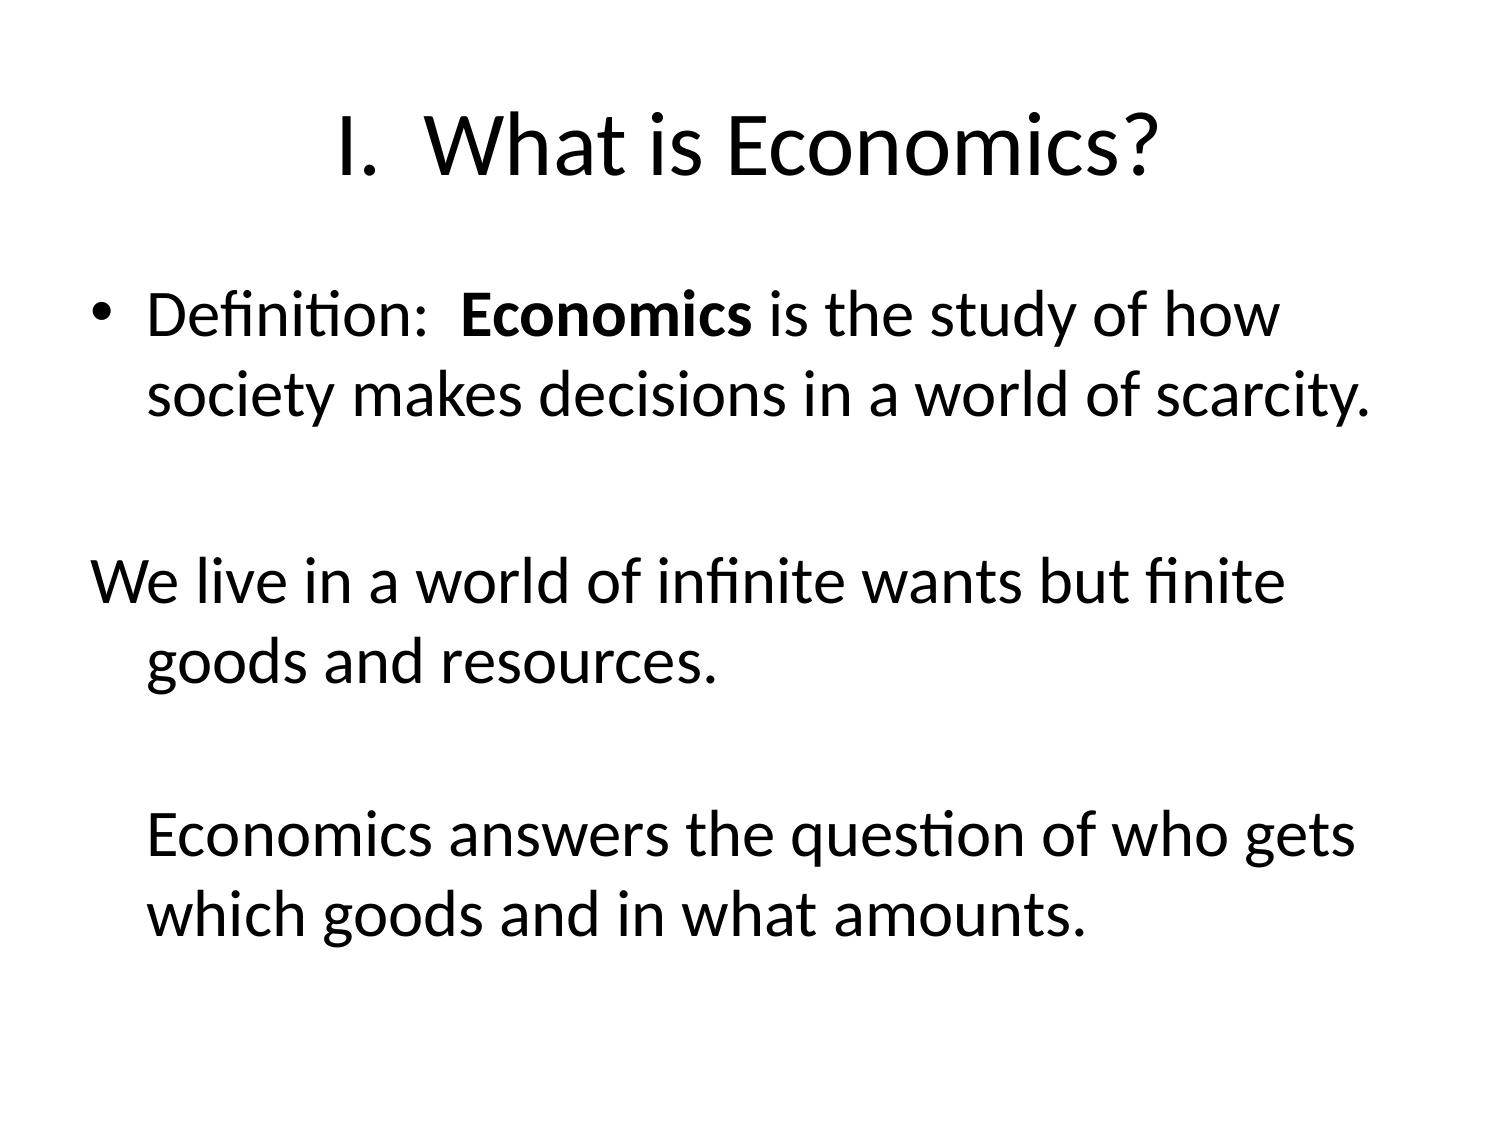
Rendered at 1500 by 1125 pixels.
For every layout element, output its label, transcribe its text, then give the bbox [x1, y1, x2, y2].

title I. What is Economics? [75, 45, 1425, 233]
list Definition: Economics is the study of how society makes decisions in a world of scarcity. We live in a world of infinite wants but finite goods and resources. Economics answers the question of who gets which goods and in what amounts. [75, 262, 1425, 1005]
